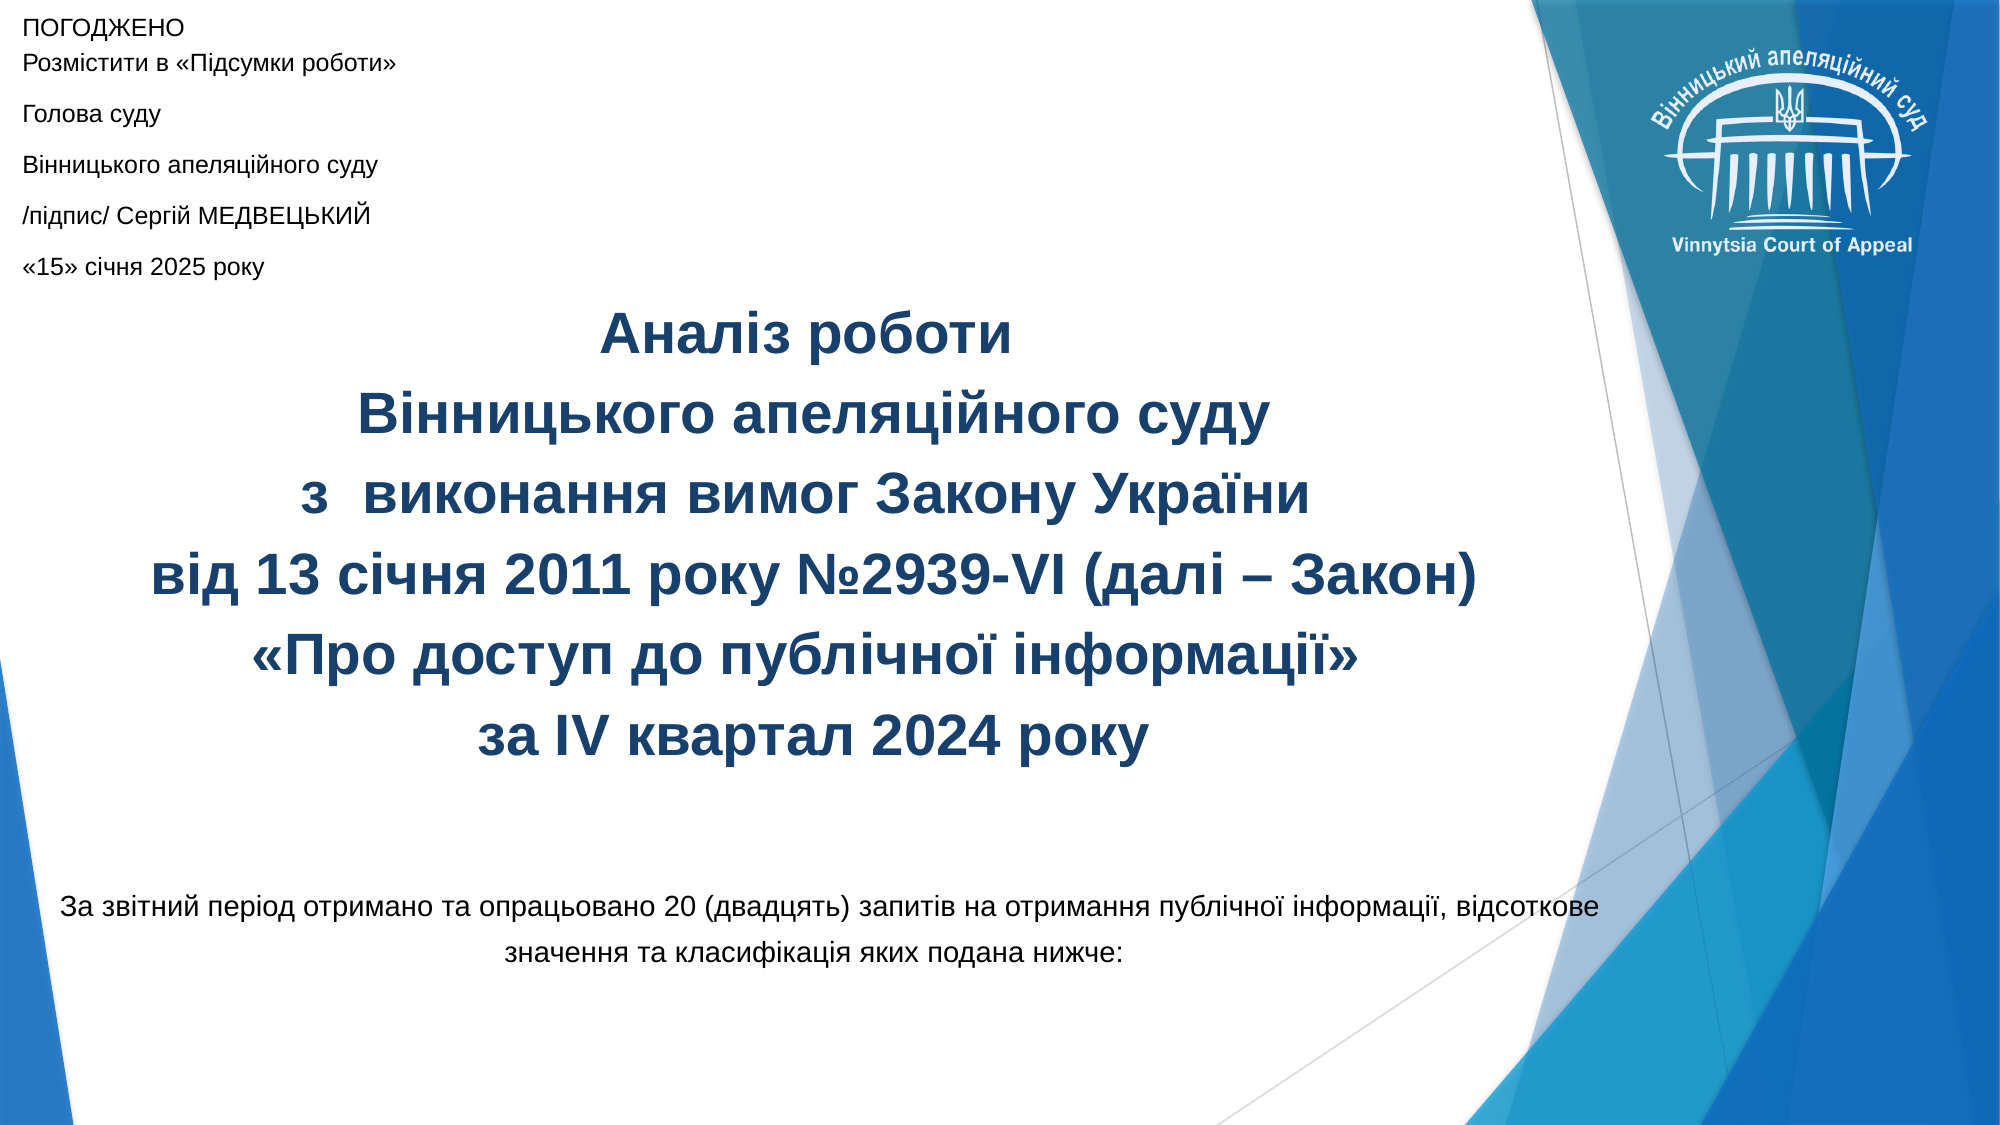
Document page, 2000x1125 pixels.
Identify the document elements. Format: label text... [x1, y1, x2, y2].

text_box ПОГОДЖЕНО Розмістити в «Підсумки роботи» Голова суду Вінницького апеляційного суду /підпис/ Сергій МЕДВЕЦЬКИЙ «15» січня 2025 року [7, 0, 1544, 288]
picture [1620, 0, 1957, 296]
title Аналіз роботи Вінницького апеляційного суду з виконання вимог Закону України від 13 січня 2011 року №2939-VI (далі – Закон) «Про доступ до публічної інформації» за ІV квартал 2024 року За звітний період отримано та опрацьовано 20 (двадцять) запитів на отримання публічної інформації, відсоткове значення та класифікація яких подана нижче: [7, 196, 1622, 1125]
